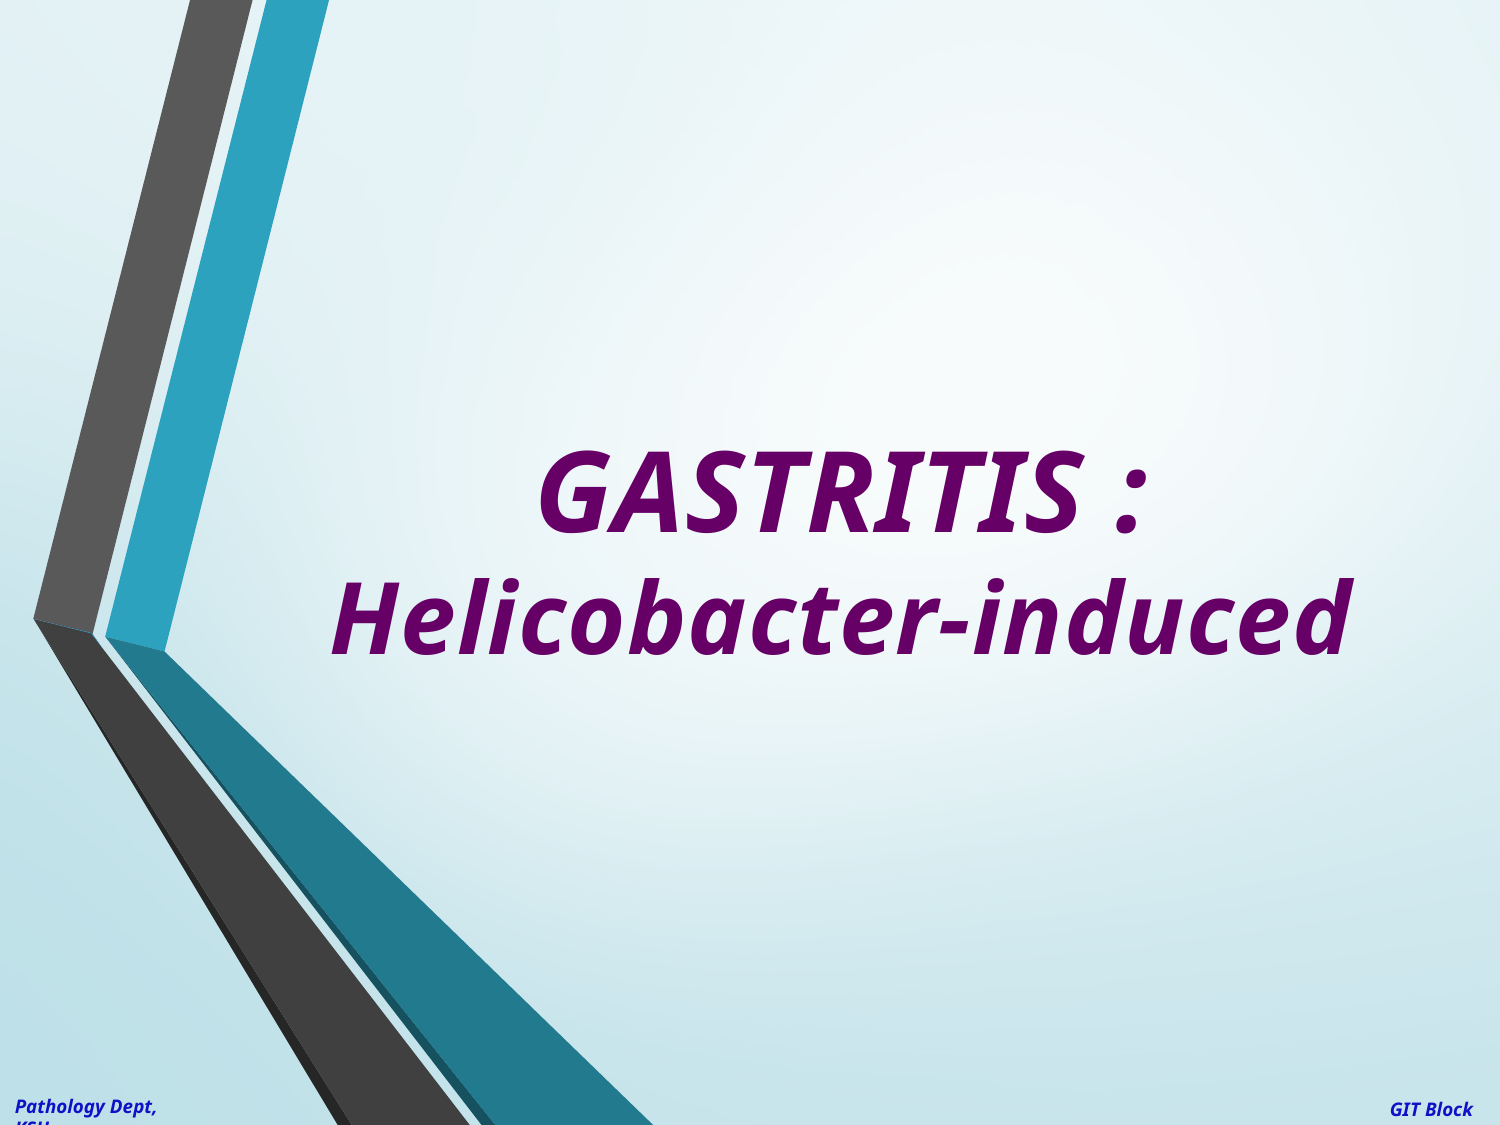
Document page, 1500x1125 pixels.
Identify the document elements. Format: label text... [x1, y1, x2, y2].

text_box GASTRITIS : Helicobacter-induced [249, 412, 1434, 683]
text_box Pathology Dept, KSU [0, 1087, 200, 1125]
text_box GIT Block [1374, 1089, 1500, 1125]
